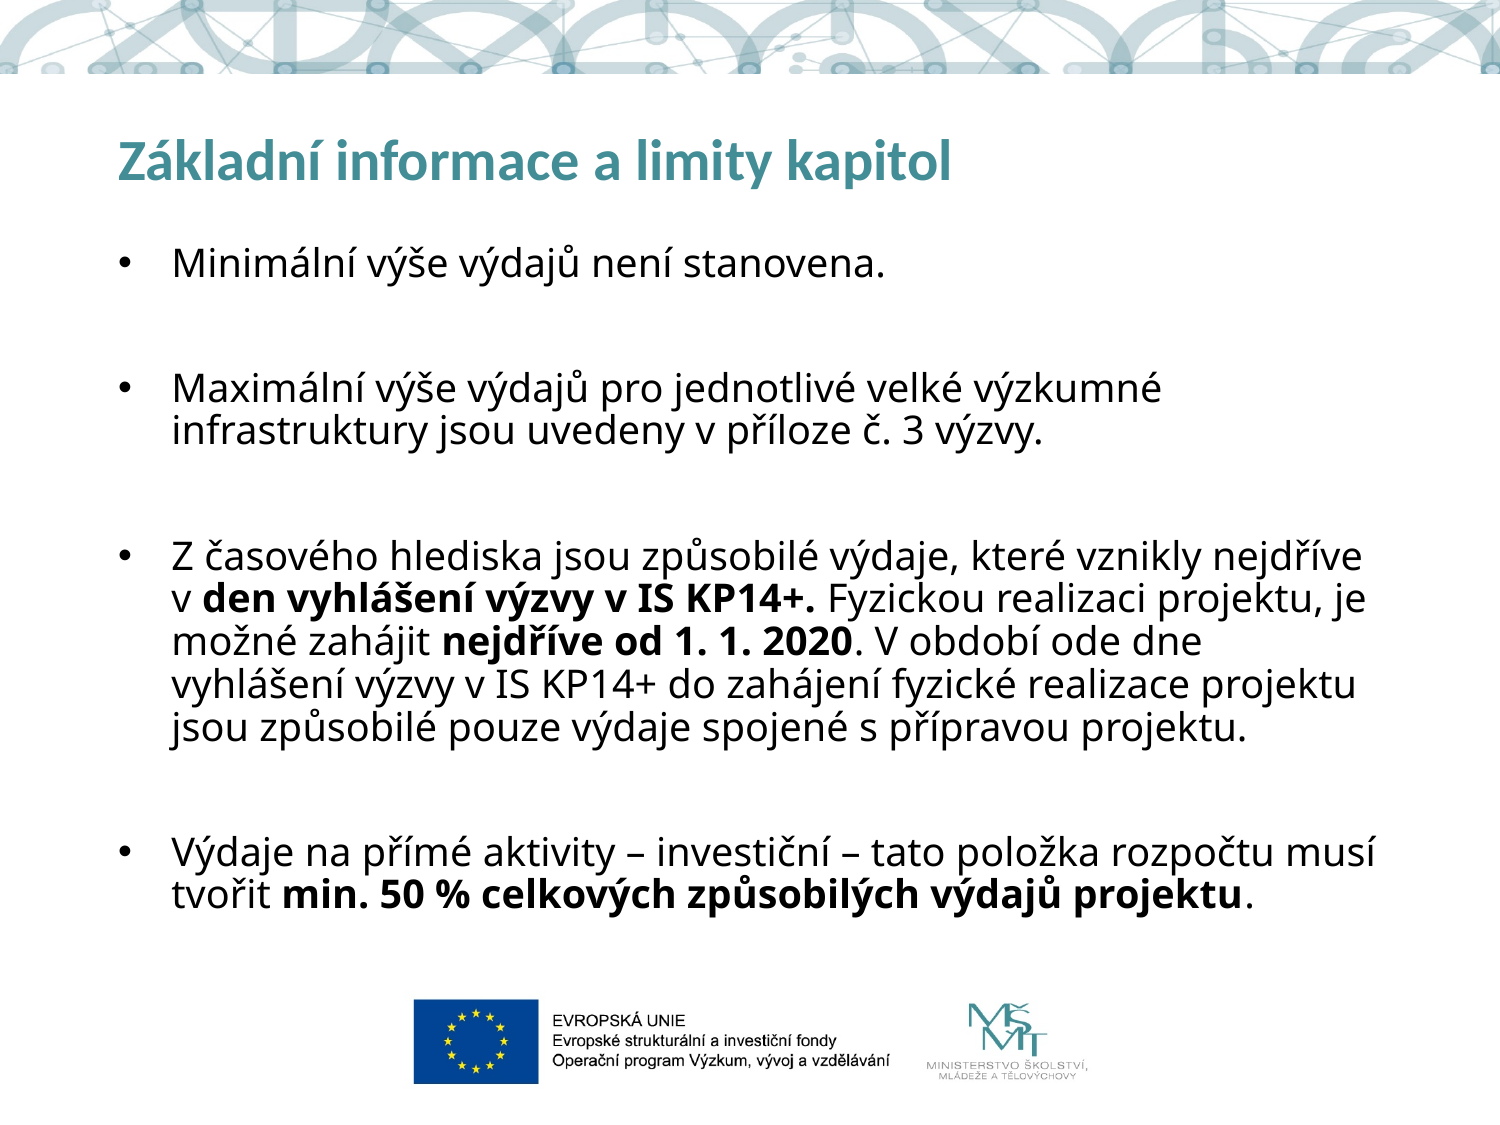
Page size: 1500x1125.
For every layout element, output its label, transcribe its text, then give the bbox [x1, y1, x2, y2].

list Minimální výše výdajů není stanovena. Maximální výše výdajů pro jednotlivé velké výzkumné infrastruktury jsou uvedeny v příloze č. 3 výzvy. Z časového hlediska jsou způsobilé výdaje, které vznikly nejdříve v den vyhlášení výzvy v IS KP14+. Fyzickou realizaci projektu, je možné zahájit nejdříve od 1. 1. 2020. V období ode dne vyhlášení výzvy v IS KP14+ do zahájení fyzické realizace projektu jsou způsobilé pouze výdaje spojené s přípravou projektu. Výdaje na přímé aktivity – investiční – tato položka rozpočtu musí tvořit min. 50 % celkových způsobilých výdajů projektu. [103, 235, 1397, 988]
picture [371, 988, 1129, 1125]
picture [0, 0, 1500, 74]
title Základní informace a limity kapitol [103, 88, 1397, 235]
